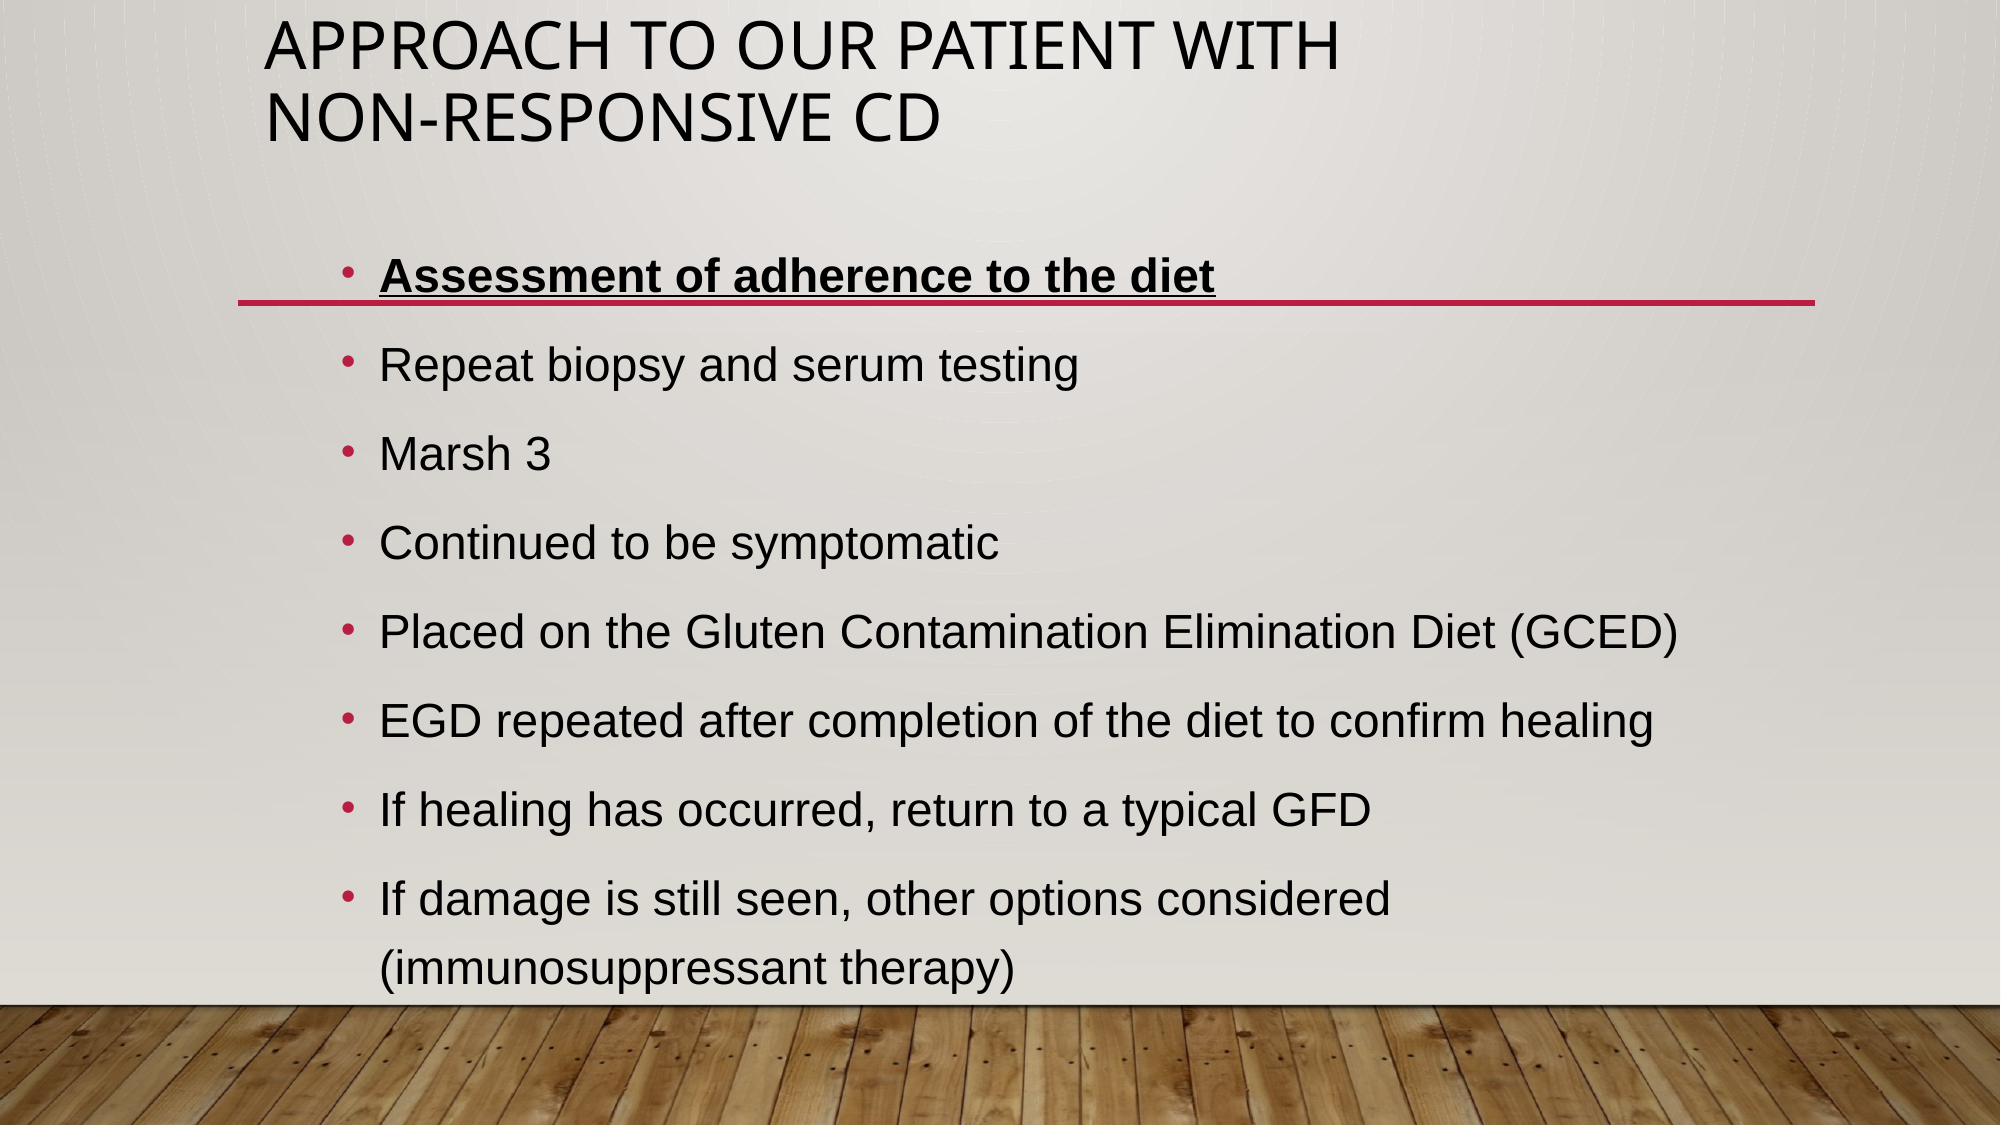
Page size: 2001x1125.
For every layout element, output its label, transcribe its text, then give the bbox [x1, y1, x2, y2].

list Assessment of adherence to the diet Repeat biopsy and serum testing Marsh 3 Continued to be symptomatic Placed on the Gluten Contamination Elimination Diet (GCED) EGD repeated after completion of the diet to confirm healing If healing has occurred, return to a typical GFD If damage is still seen, other options considered (immunosuppressant therapy) [324, 224, 1700, 1063]
picture [0, 1005, 2000, 1125]
title Approach to our patient with Non-Responsive CD [249, 4, 1775, 180]
